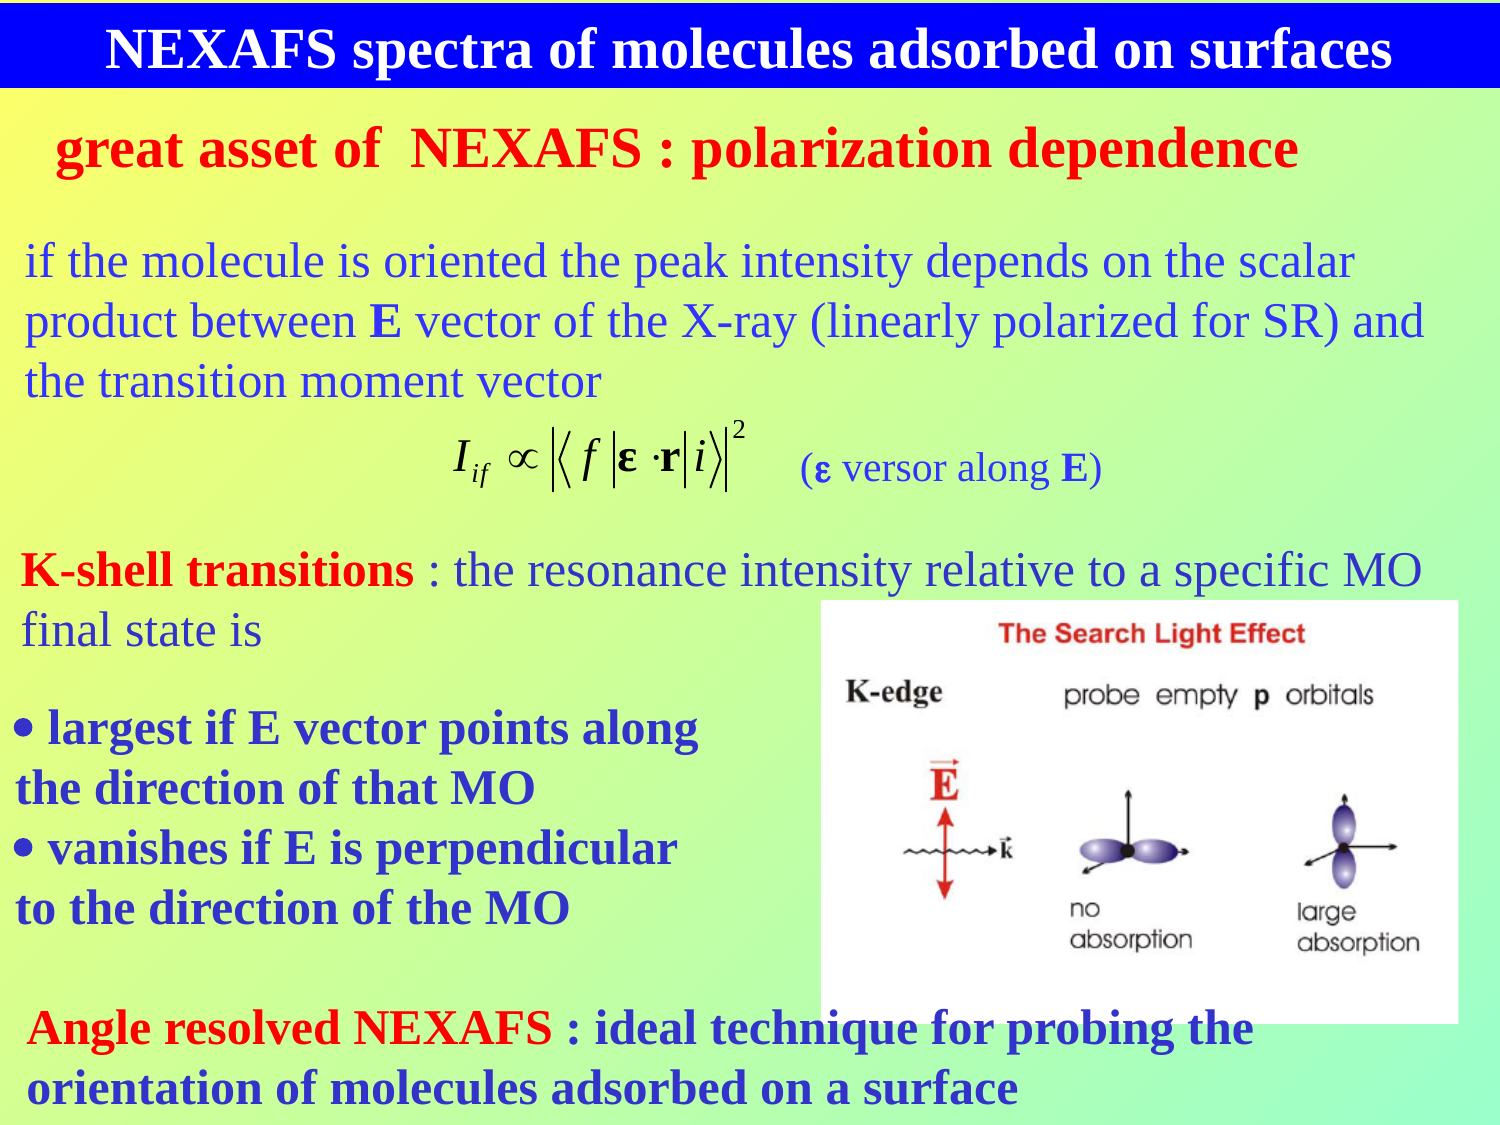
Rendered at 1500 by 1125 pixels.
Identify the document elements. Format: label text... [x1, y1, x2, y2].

text_box (e versor along E) [784, 432, 1118, 498]
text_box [444, 408, 753, 503]
text_box NEXAFS spectra of molecules adsorbed on surfaces [0, 3, 1500, 88]
text_box if the molecule is oriented the peak intensity depends on the scalar product between E vector of the X-ray (linearly polarized for SR) and the transition moment vector [9, 219, 1471, 415]
text_box K-shell transitions : the resonance intensity relative to a specific MO final state is [5, 529, 1500, 664]
picture [820, 599, 1459, 1024]
text_box great asset of NEXAFS : polarization dependence [41, 101, 1456, 187]
text_box Angle resolved NEXAFS : ideal technique for probing the orientation of molecules adsorbed on a surface [11, 987, 1500, 1123]
text_box  largest if E vector points along the direction of that MO  vanishes if E is perpendicular to the direction of the MO [0, 687, 736, 943]
